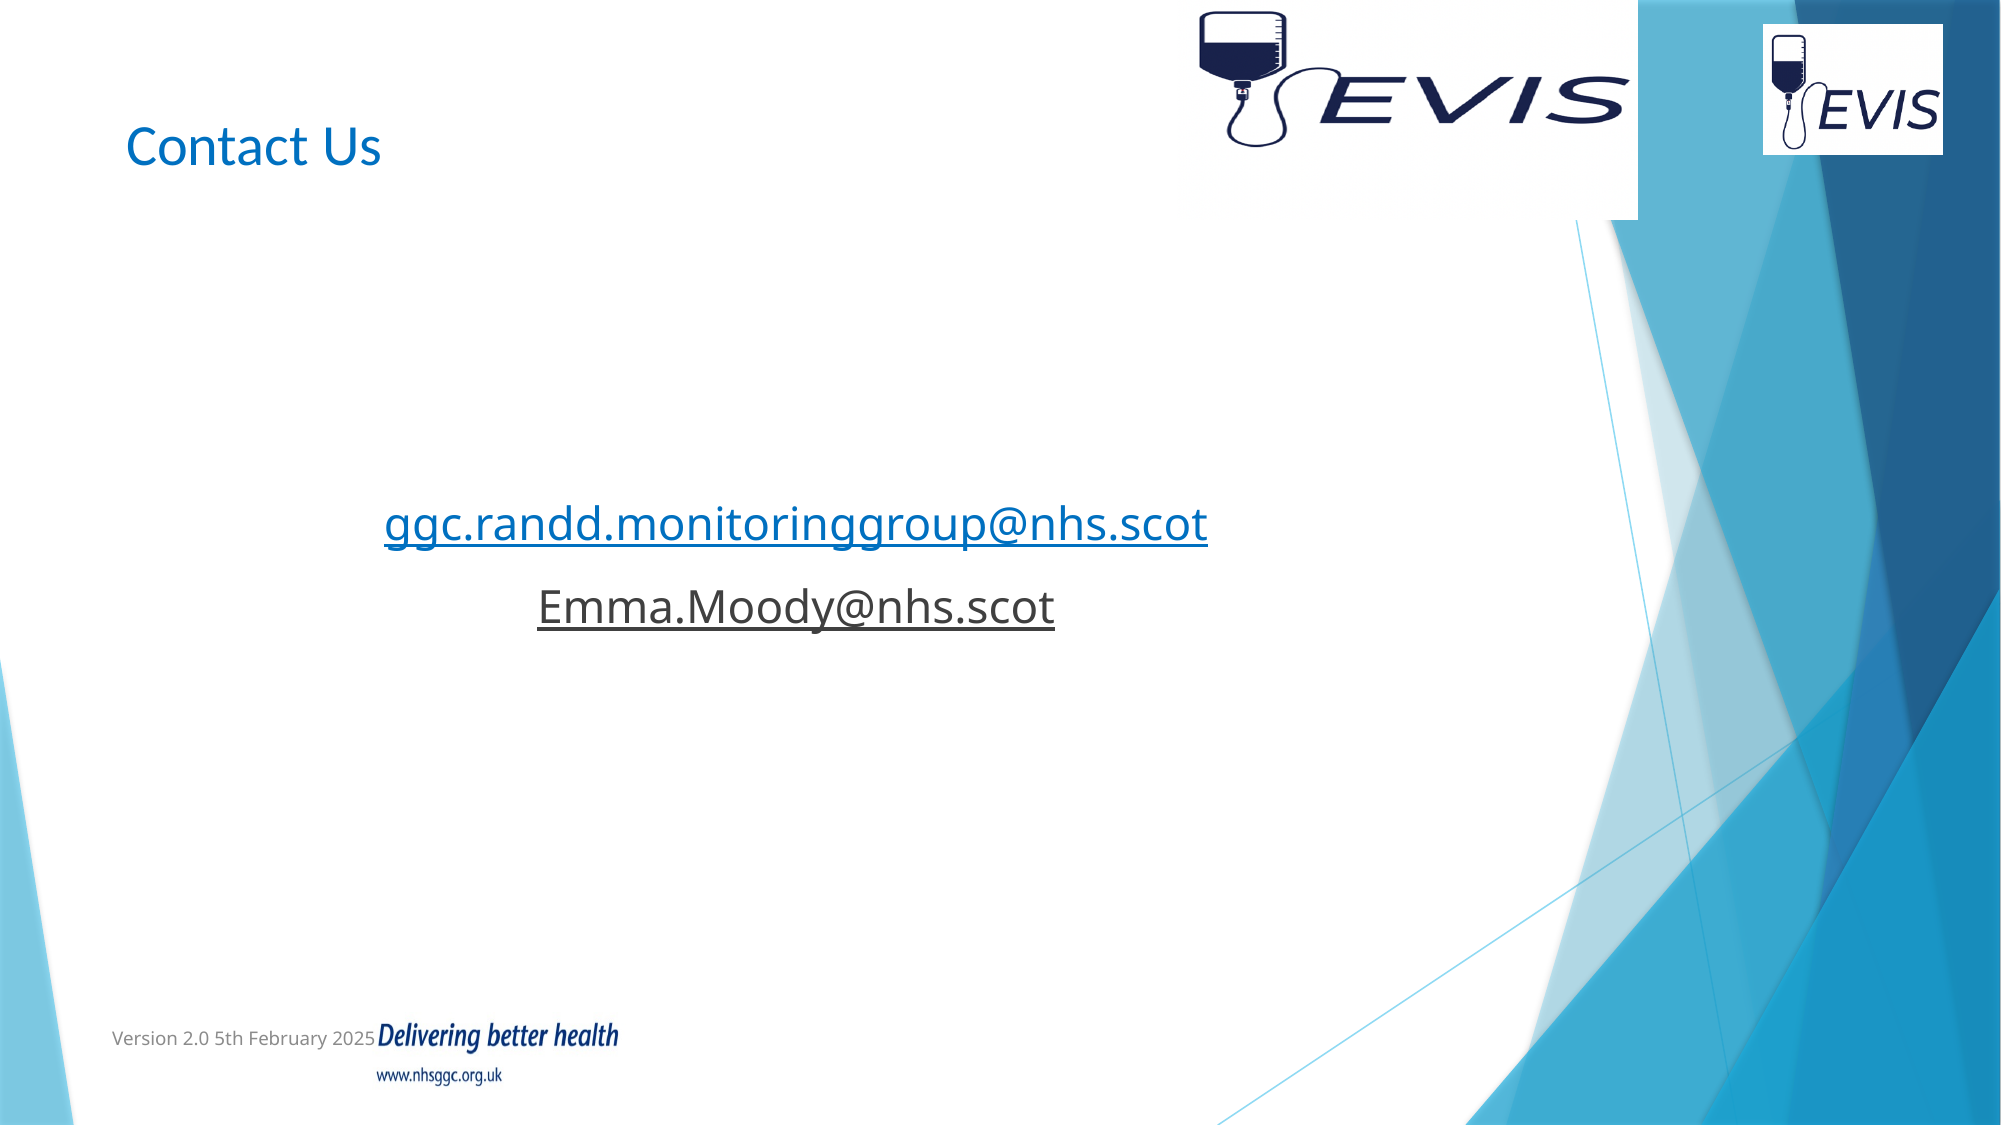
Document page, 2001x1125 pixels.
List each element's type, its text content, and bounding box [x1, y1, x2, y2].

picture [1763, 24, 1943, 155]
picture [1176, 0, 1639, 221]
list ggc.randd.monitoringgroup@nhs.scot Emma.Moody@nhs.scot [97, 335, 1508, 973]
title Contact Us [111, 99, 1522, 317]
footer Version 2.0 5th February 2025 [97, 1007, 1131, 1068]
picture [363, 1011, 630, 1104]
